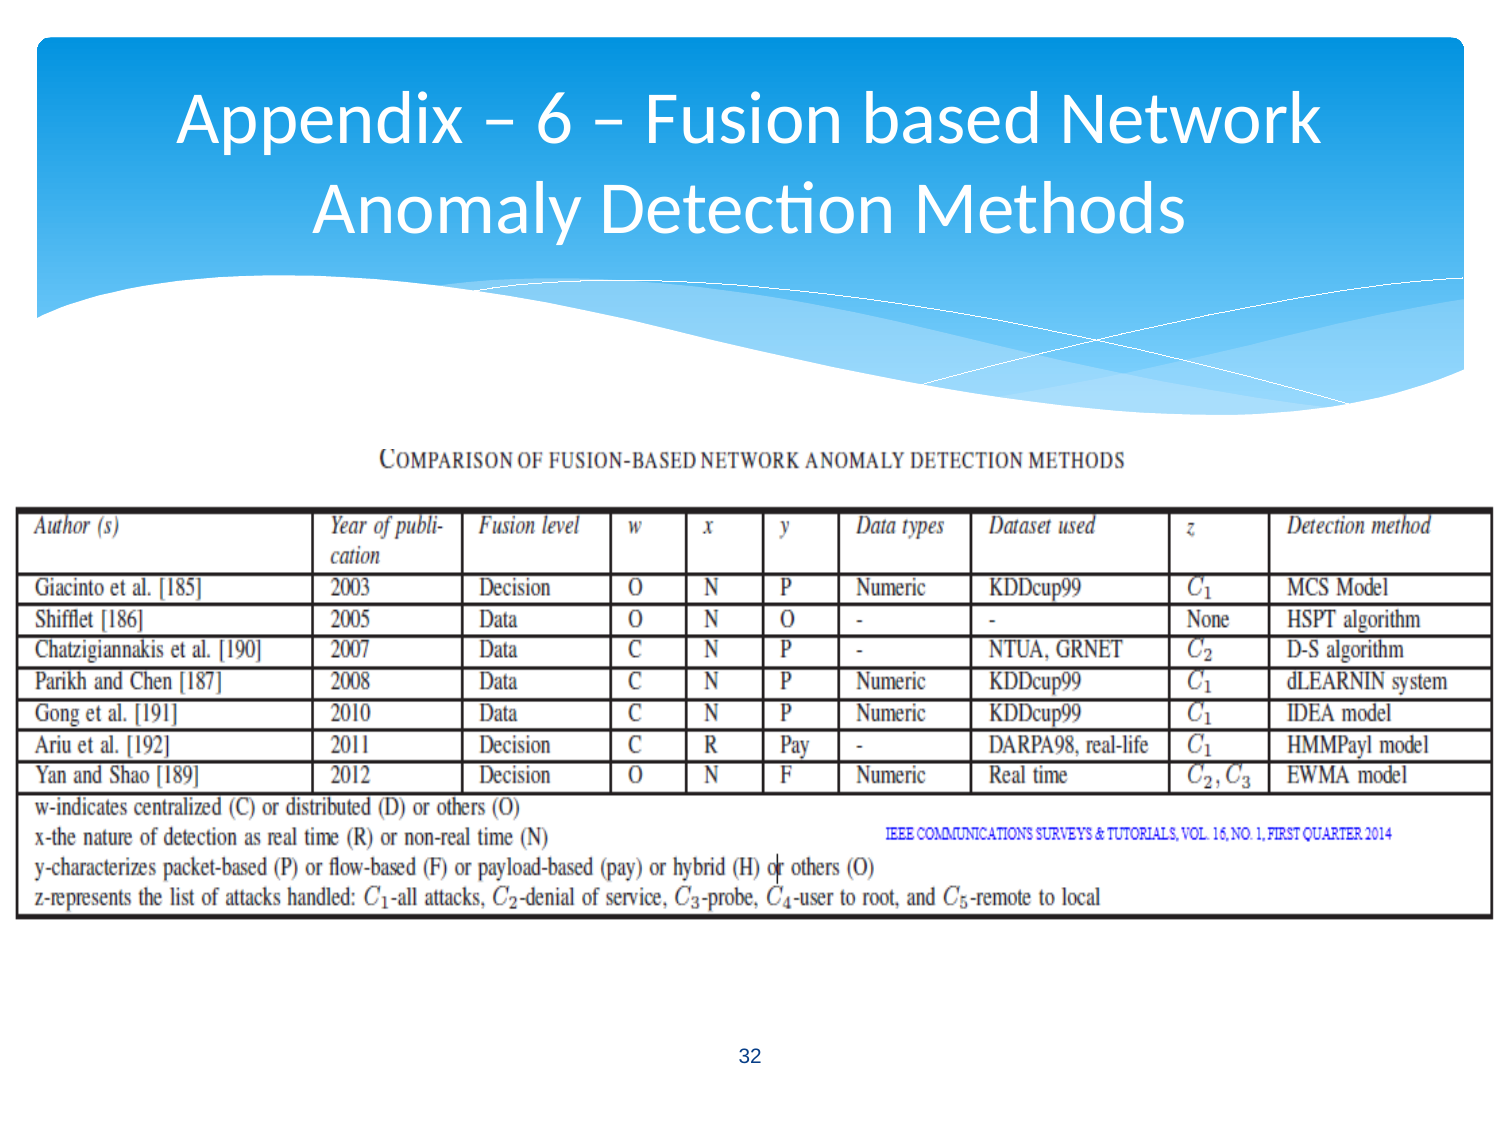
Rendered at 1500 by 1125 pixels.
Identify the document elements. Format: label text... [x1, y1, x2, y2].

picture [0, 449, 1500, 926]
slide_number 32 [654, 1025, 846, 1086]
title Appendix – 6 – Fusion based Network Anomaly Detection Methods [75, 55, 1425, 261]
